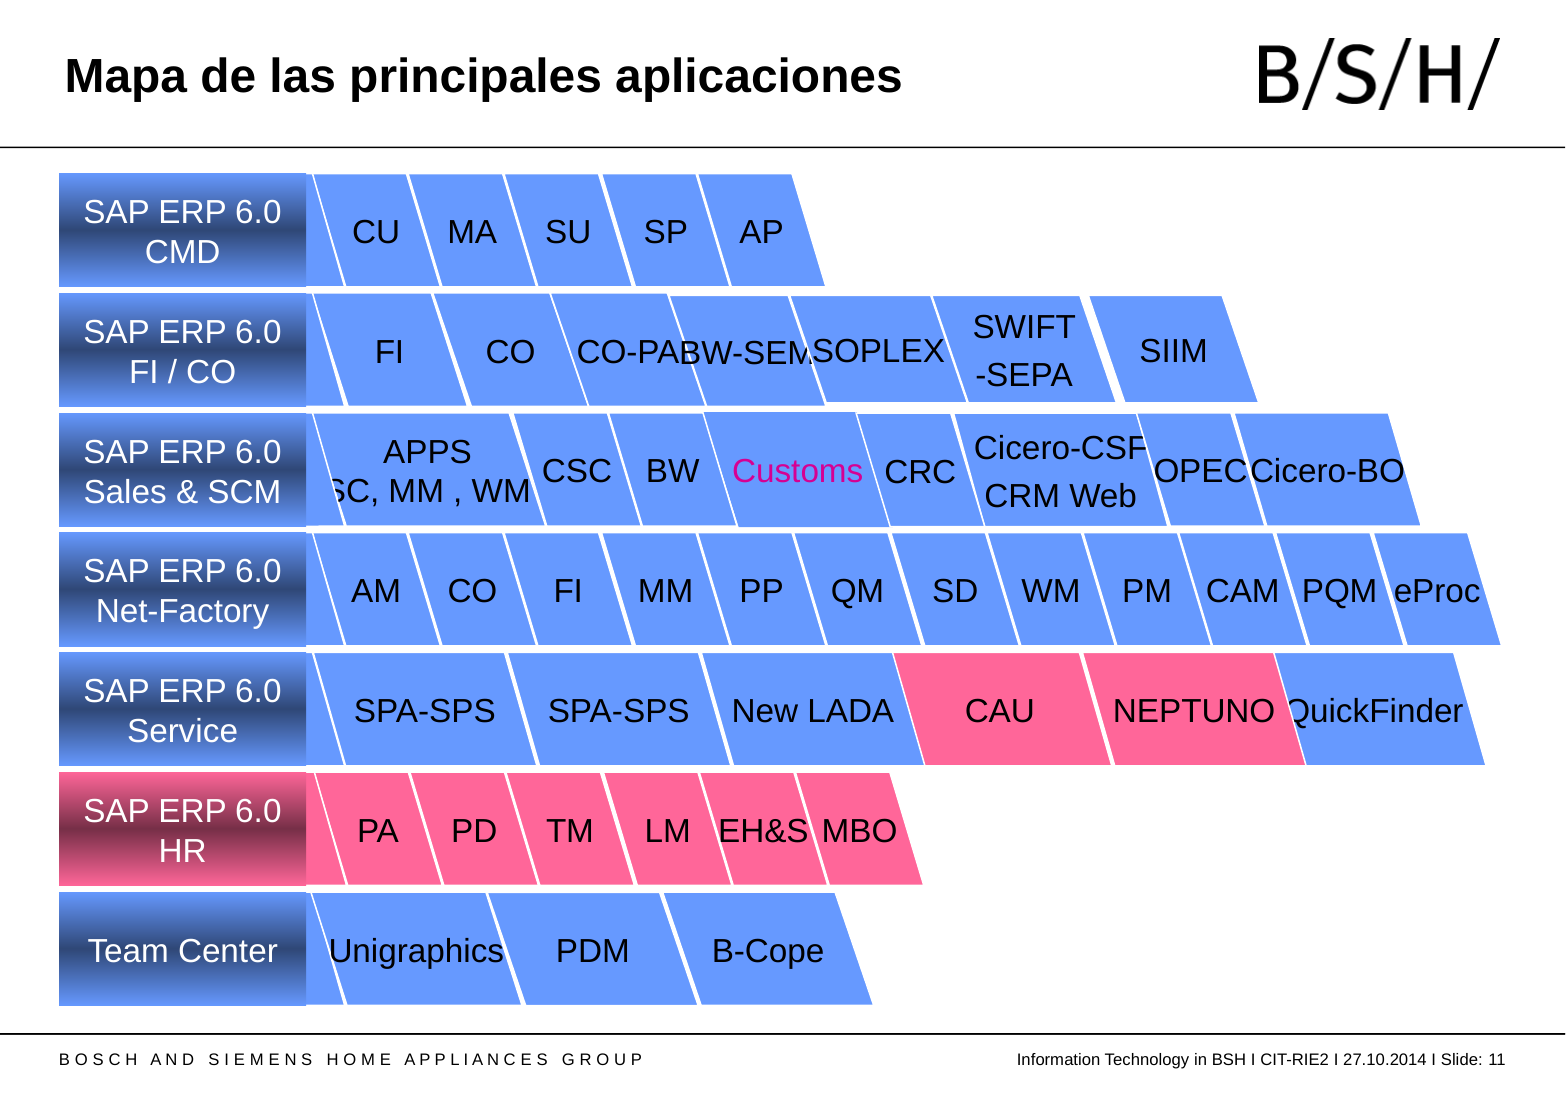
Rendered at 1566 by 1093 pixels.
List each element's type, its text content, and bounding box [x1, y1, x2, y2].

title Mapa de las principales aplicaciones [64, 44, 1459, 145]
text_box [58, 173, 1502, 1006]
picture [1259, 38, 1500, 110]
